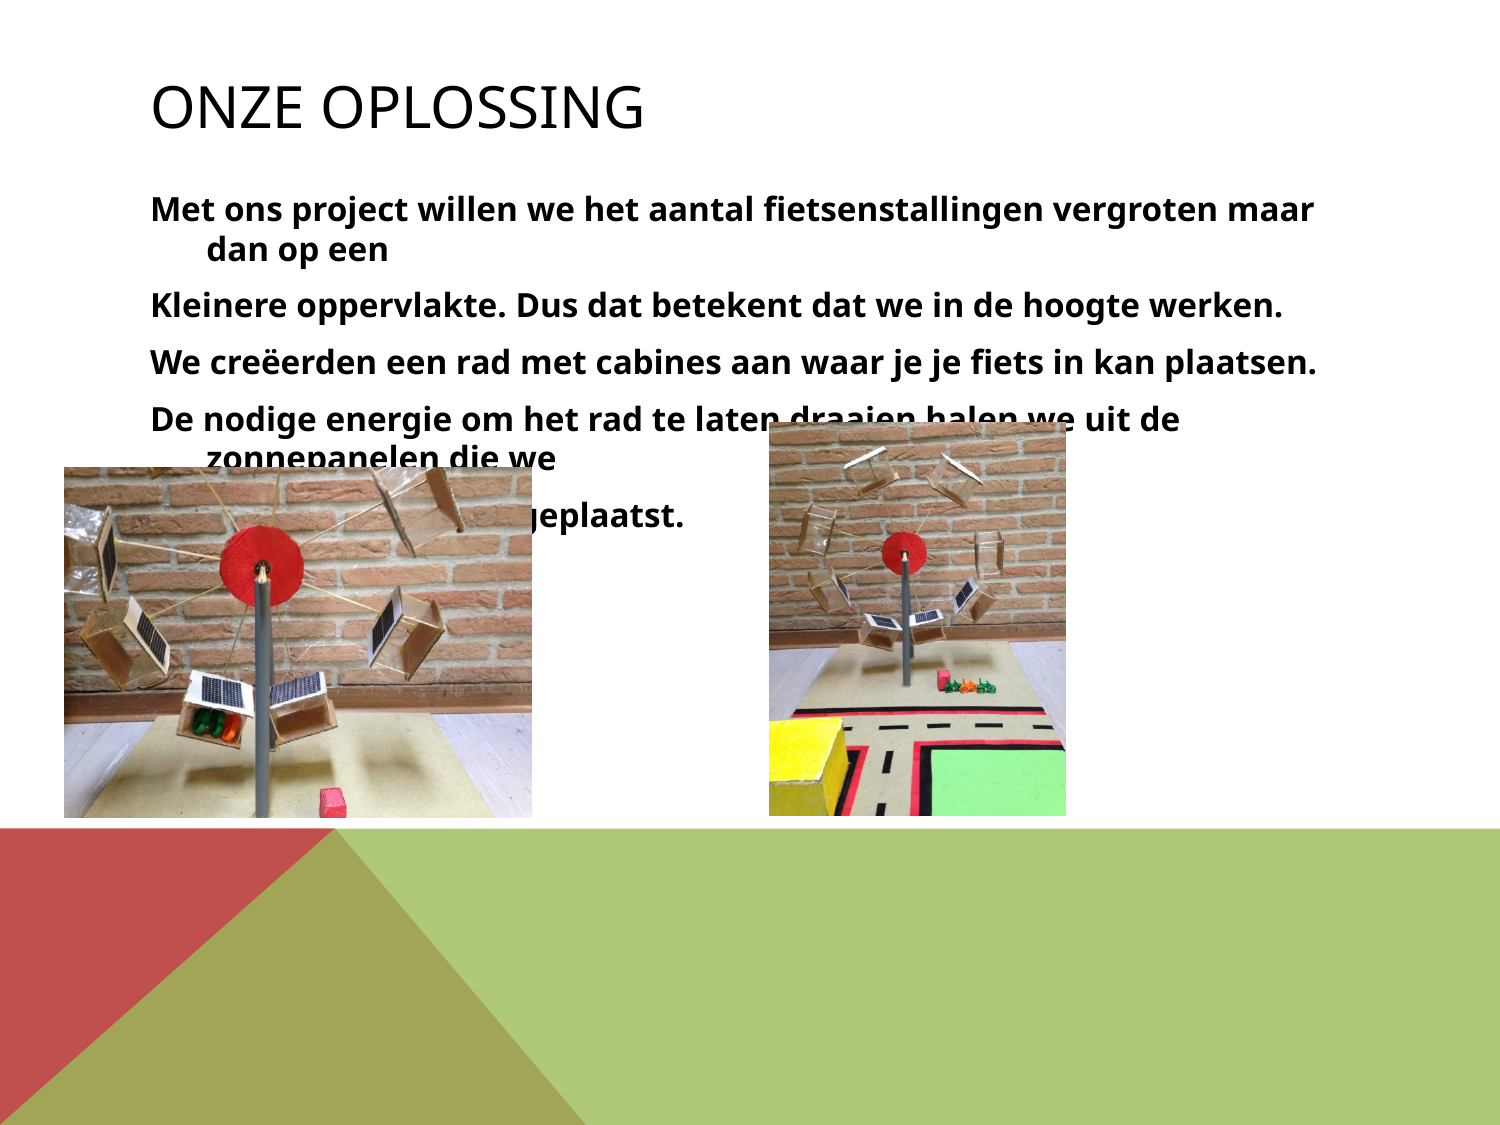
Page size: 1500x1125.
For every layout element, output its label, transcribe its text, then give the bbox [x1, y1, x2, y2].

list Met ons project willen we het aantal fietsenstallingen vergroten maar dan op een Kleinere oppervlakte. Dus dat betekent dat we in de hoogte werken. We creëerden een rad met cabines aan waar je je fiets in kan plaatsen. De nodige energie om het rad te laten draaien halen we uit de zonnepanelen die we op de cabines hebben geplaatst. [135, 180, 1369, 768]
title Onze oplossing [135, 60, 1369, 150]
picture [64, 467, 532, 819]
picture [769, 421, 1066, 817]
